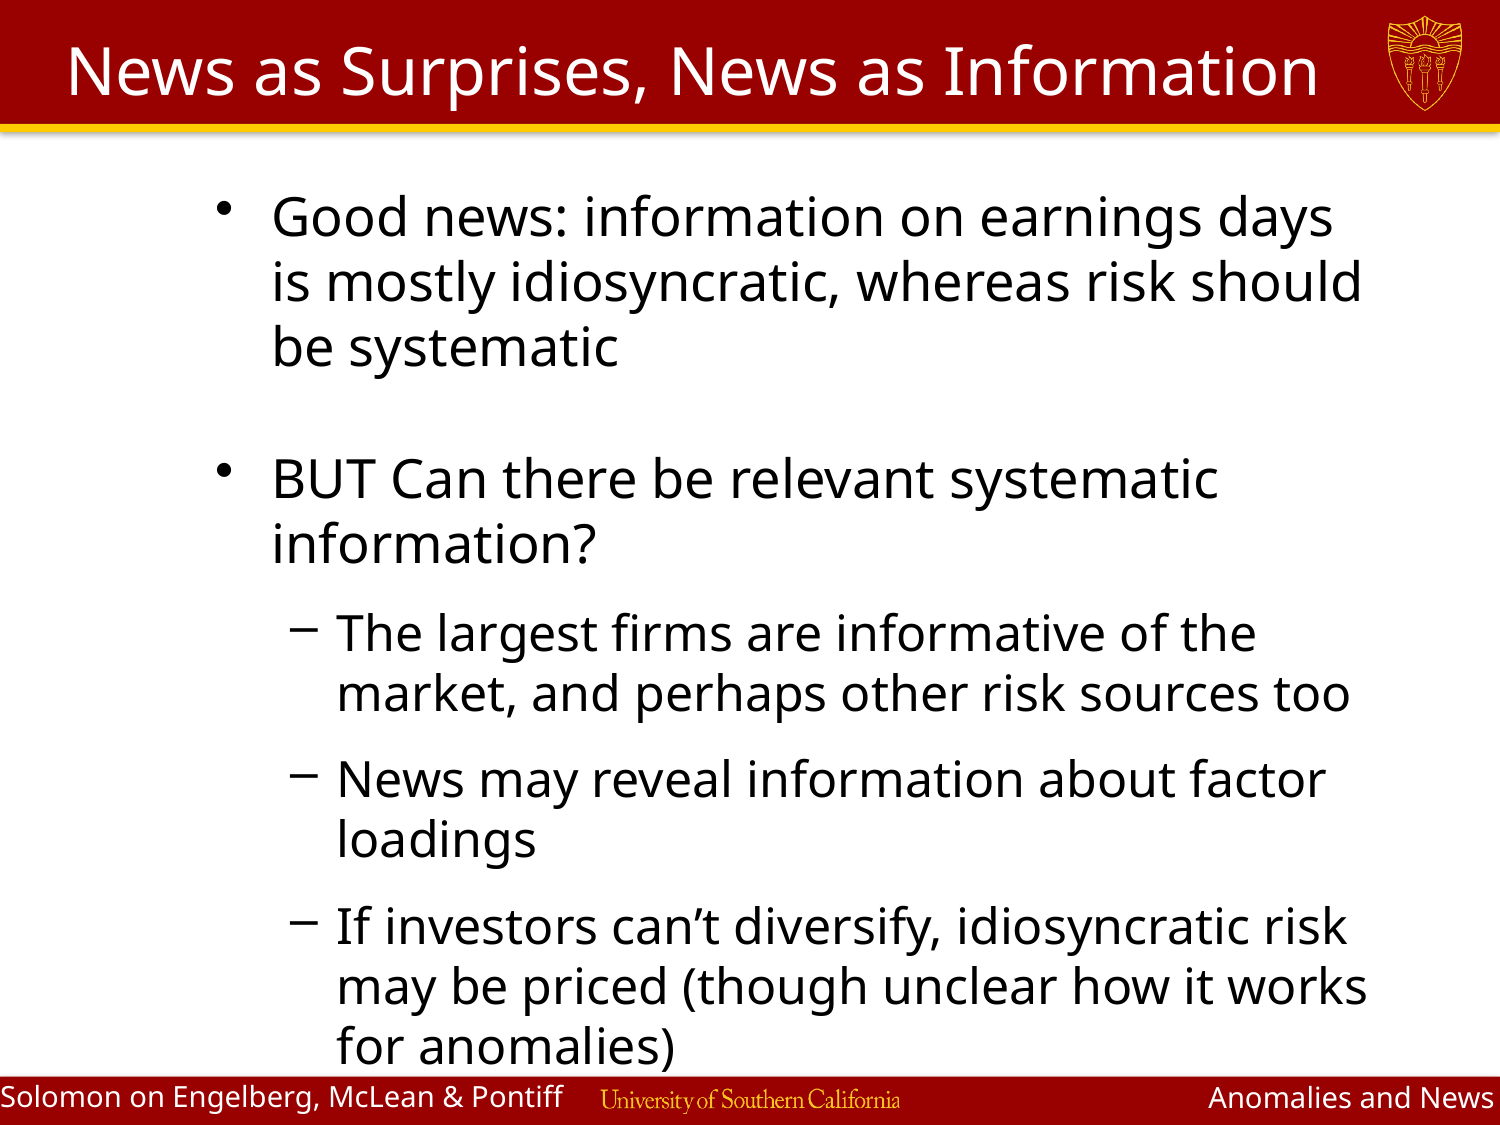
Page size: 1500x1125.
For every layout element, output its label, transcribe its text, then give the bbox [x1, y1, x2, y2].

title News as Surprises, News as Information [49, 24, 1401, 113]
list Good news: information on earnings days is mostly idiosyncratic, whereas risk should be systematic BUT Can there be relevant systematic information? The largest firms are informative of the market, and perhaps other risk sources too News may reveal information about factor loadings If investors can’t diversify, idiosyncratic risk may be priced (though unclear how it works for anomalies) Bottom line: Needs more explanation of what can and can’t be ruled out [199, 174, 1401, 1001]
